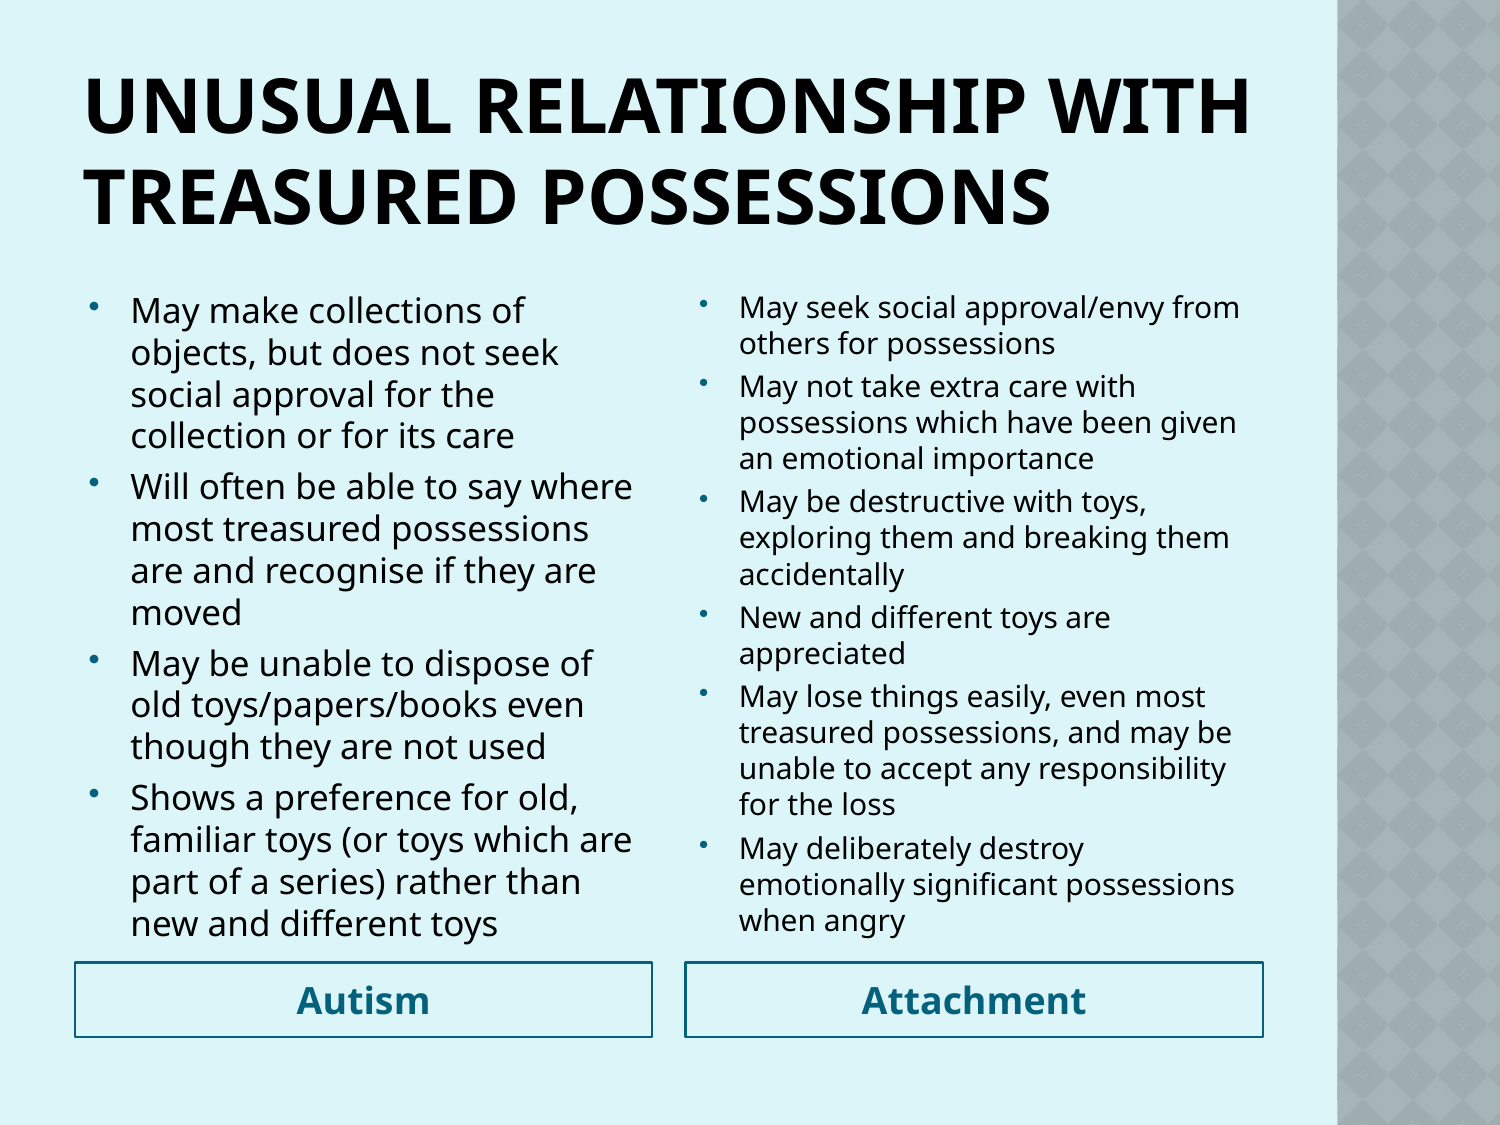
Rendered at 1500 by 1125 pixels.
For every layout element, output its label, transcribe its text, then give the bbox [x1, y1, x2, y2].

title Unusual Relationship with Treasured Possessions [75, 52, 1263, 240]
list Attachment [684, 961, 1264, 1038]
list May seek social approval/envy from others for possessions May not take extra care with possessions which have been given an emotional importance May be destructive with toys, exploring them and breaking them accidentally New and different toys are appreciated May lose things easily, even most treasured possessions, and may be unable to accept any responsibility for the loss May deliberately destroy emotionally significant possessions when angry [685, 280, 1263, 956]
list Autism [74, 961, 653, 1038]
list May make collections of objects, but does not seek social approval for the collection or for its care Will often be able to say where most treasured possessions are and recognise if they are moved May be unable to dispose of old toys/papers/books even though they are not used Shows a preference for old, familiar toys (or toys which are part of a series) rather than new and different toys [75, 280, 653, 956]
